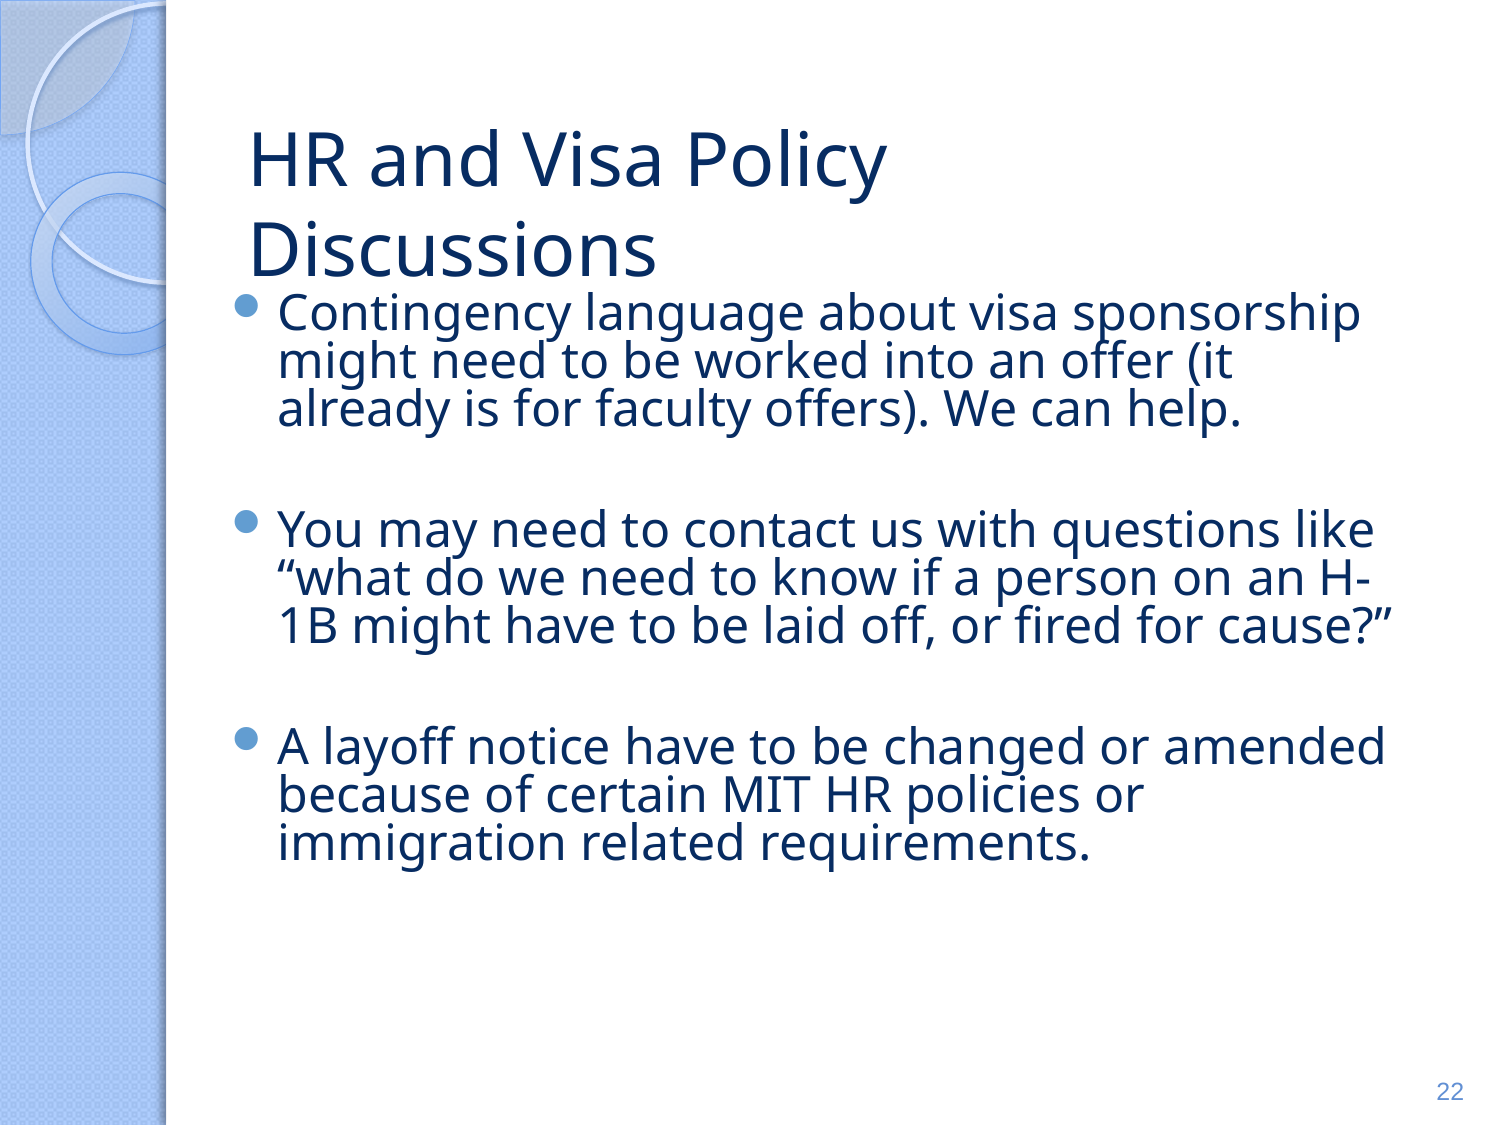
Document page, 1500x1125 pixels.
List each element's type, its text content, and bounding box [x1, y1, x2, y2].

text_box HR and Visa Policy Discussions [232, 104, 1328, 299]
slide_number 22 [1413, 1034, 1488, 1113]
text_box [224, 62, 1391, 213]
list Contingency language about visa sponsorship might need to be worked into an offer (it already is for faculty offers). We can help. You may need to contact us with questions like “what do we need to know if a person on an H-1B might have to be laid off, or fired for cause?” A layoff notice have to be changed or amended because of certain MIT HR policies or immigration related requirements. [203, 212, 1413, 1063]
